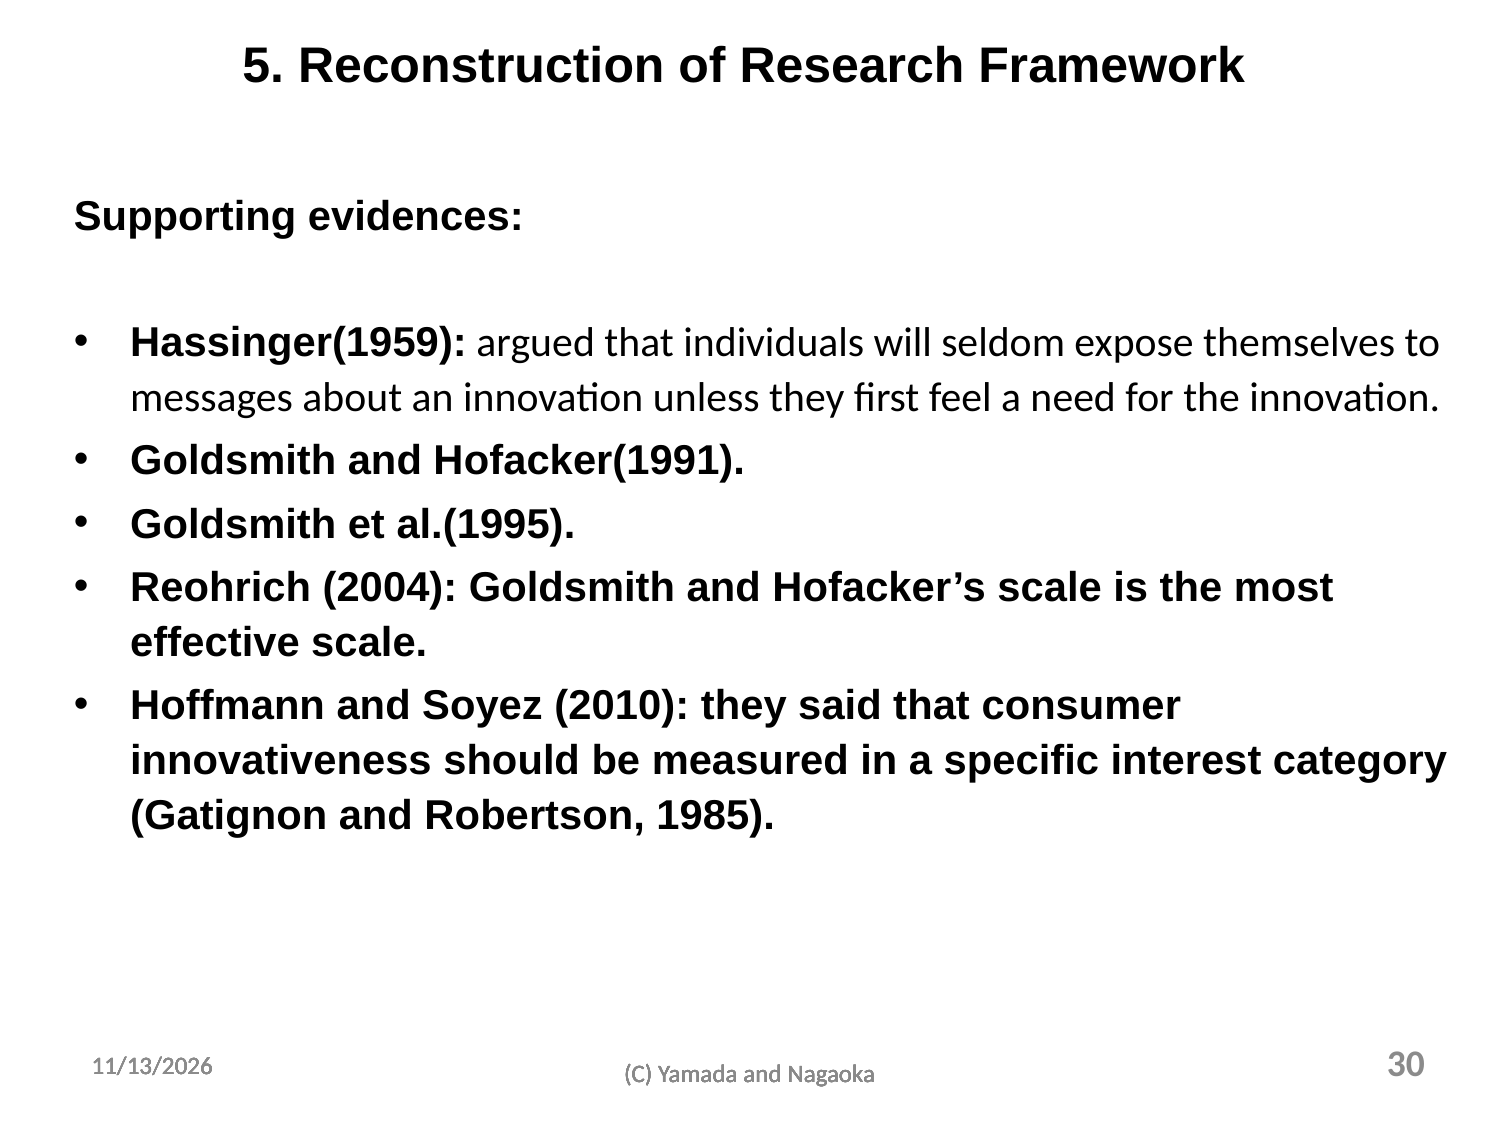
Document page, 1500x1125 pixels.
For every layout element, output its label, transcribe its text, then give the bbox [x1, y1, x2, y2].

slide_number 30 [1089, 1031, 1440, 1092]
text_box 2011/8/23 [76, 1034, 427, 1095]
text_box (C) Yamada and Nagaoka [512, 1042, 988, 1103]
title 5. Reconstruction of Research Framework [34, 23, 1454, 103]
list Supporting evidences: Hassinger(1959): argued that individuals will seldom expose themselves to messages about an innovation unless they first feel a need for the innovation. Goldsmith and Hofacker(1991). Goldsmith et al.(1995). Reohrich (2004): Goldsmith and Hofacker’s scale is the most effective scale. Hoffmann and Soyez (2010): they said that consumer innovativeness should be measured in a specific interest category (Gatignon and Robertson, 1985). [58, 175, 1471, 1024]
